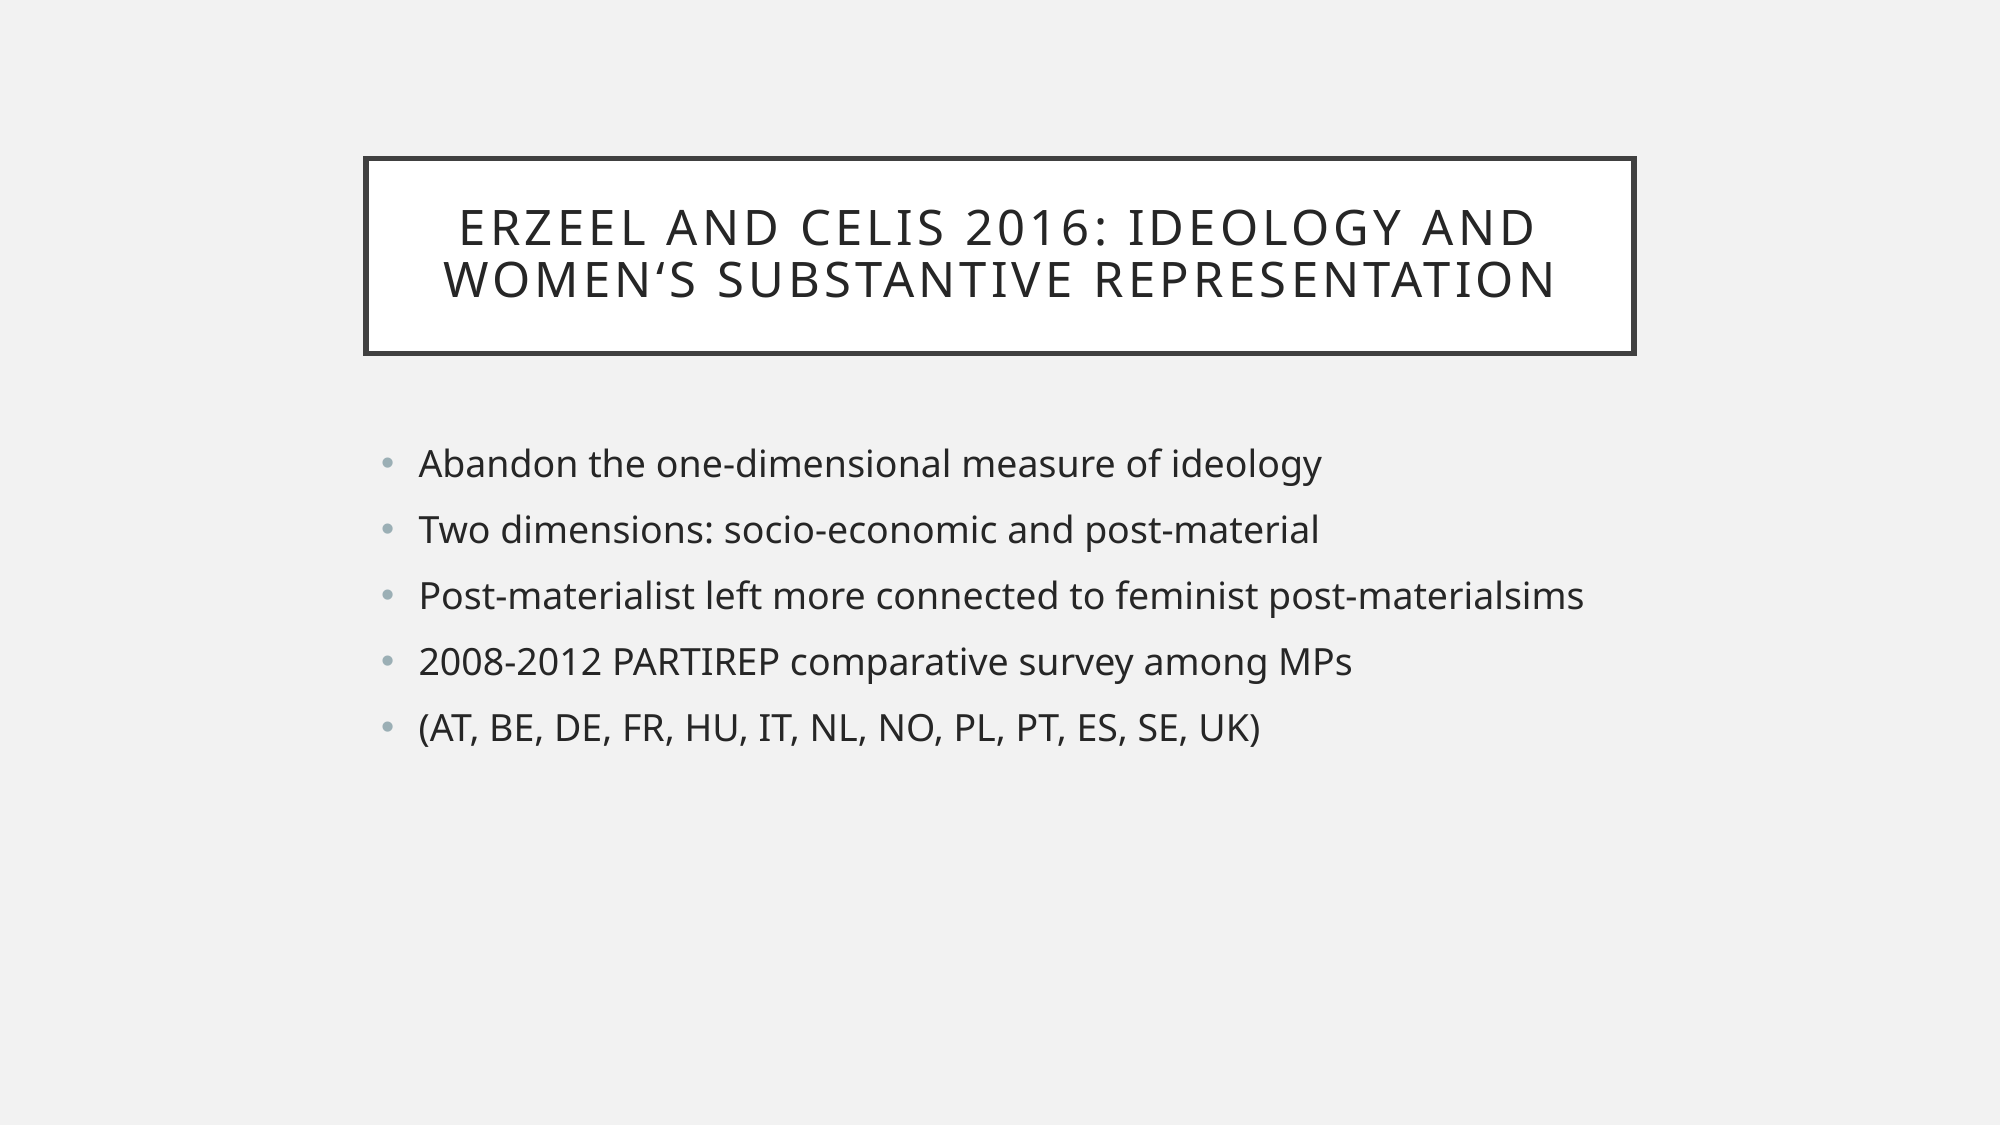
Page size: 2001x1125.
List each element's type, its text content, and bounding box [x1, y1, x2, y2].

list Abandon the one-dimensional measure of ideology Two dimensions: socio-economic and post-material Post-materialist left more connected to feminist post-materialsims 2008-2012 PARTIREP comparative survey among MPs (AT, BE, DE, FR, HU, IT, NL, NO, PL, PT, ES, SE, UK) [366, 432, 1634, 942]
title Erzeel and Celis 2016: Ideology and women‘s substantive representation [363, 156, 1637, 356]
